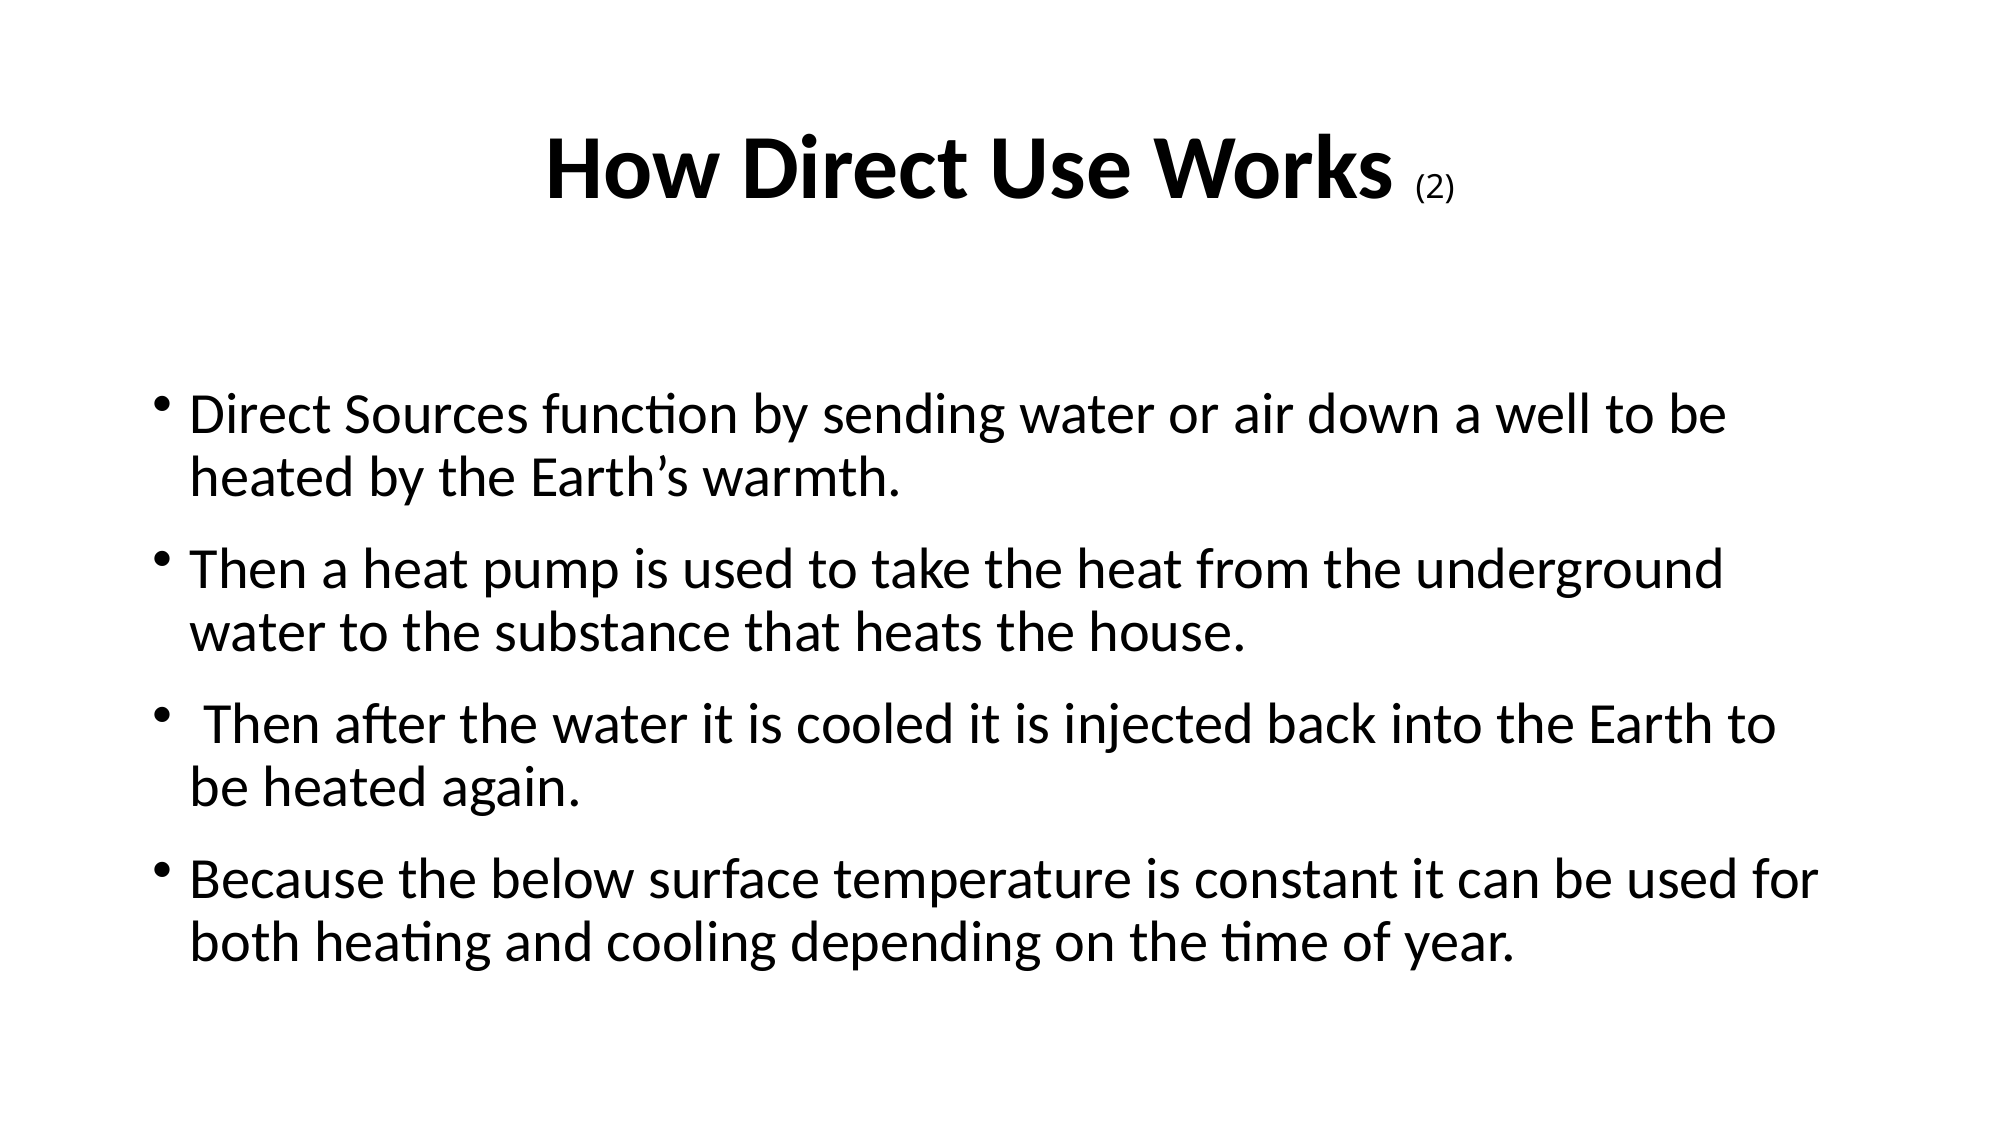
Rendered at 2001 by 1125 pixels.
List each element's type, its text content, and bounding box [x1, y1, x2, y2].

list Direct Sources function by sending water or air down a well to be heated by the Earth’s warmth. Then a heat pump is used to take the heat from the underground water to the substance that heats the house. Then after the water it is cooled it is injected back into the Earth to be heated again. Because the below surface temperature is constant it can be used for both heating and cooling depending on the time of year. [137, 375, 1863, 1090]
title How Direct Use Works (2) [137, 59, 1863, 278]
